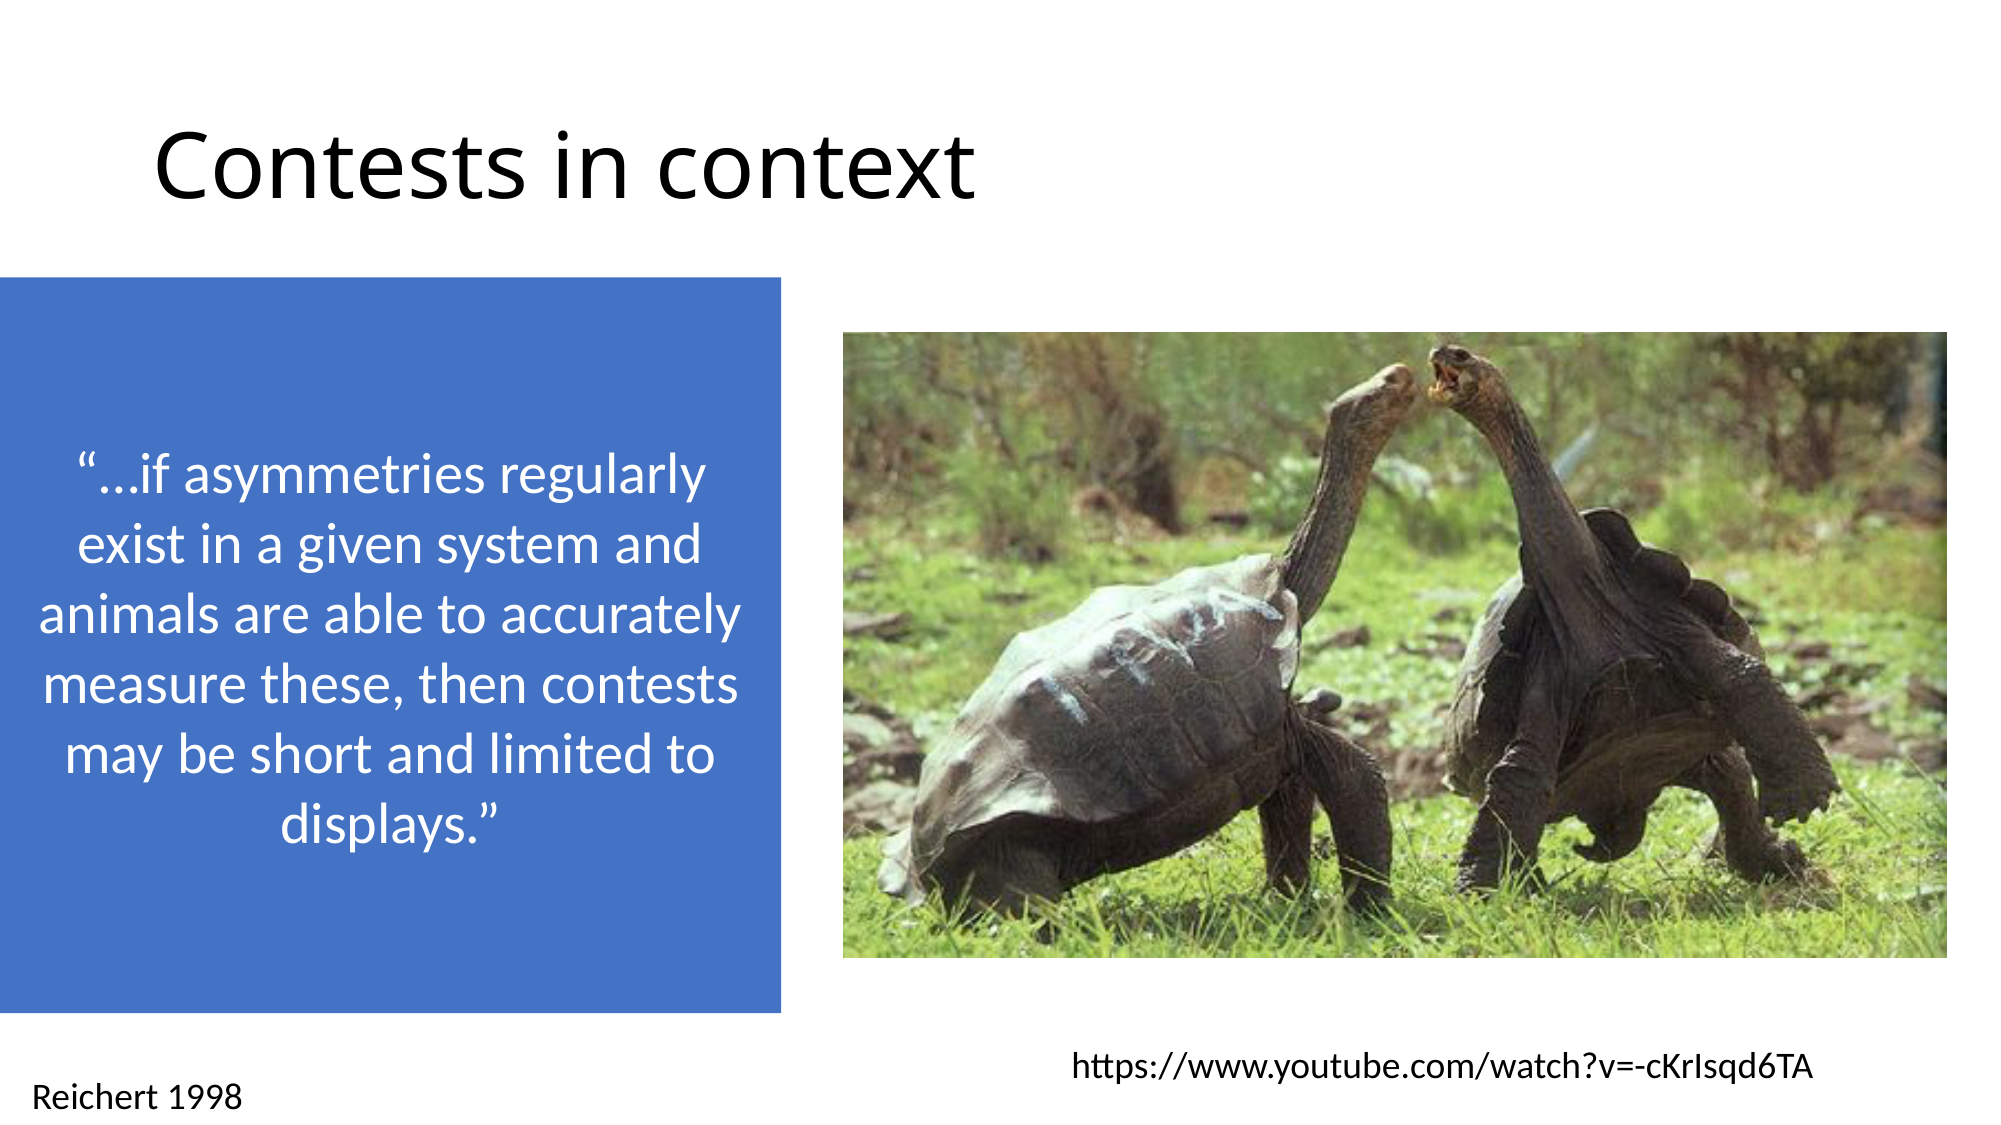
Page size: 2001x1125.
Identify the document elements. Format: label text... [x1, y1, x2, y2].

picture [843, 332, 1947, 958]
text_box “…if asymmetries regularly exist in a given system and animals are able to accurately measure these, then contests may be short and limited to displays.” [0, 276, 782, 1014]
text_box Reichert 1998 [17, 1064, 258, 1125]
title Contests in context [137, 59, 1863, 278]
text_box https://www.youtube.com/watch?v=-cKrIsqd6TA [1056, 1034, 1829, 1094]
